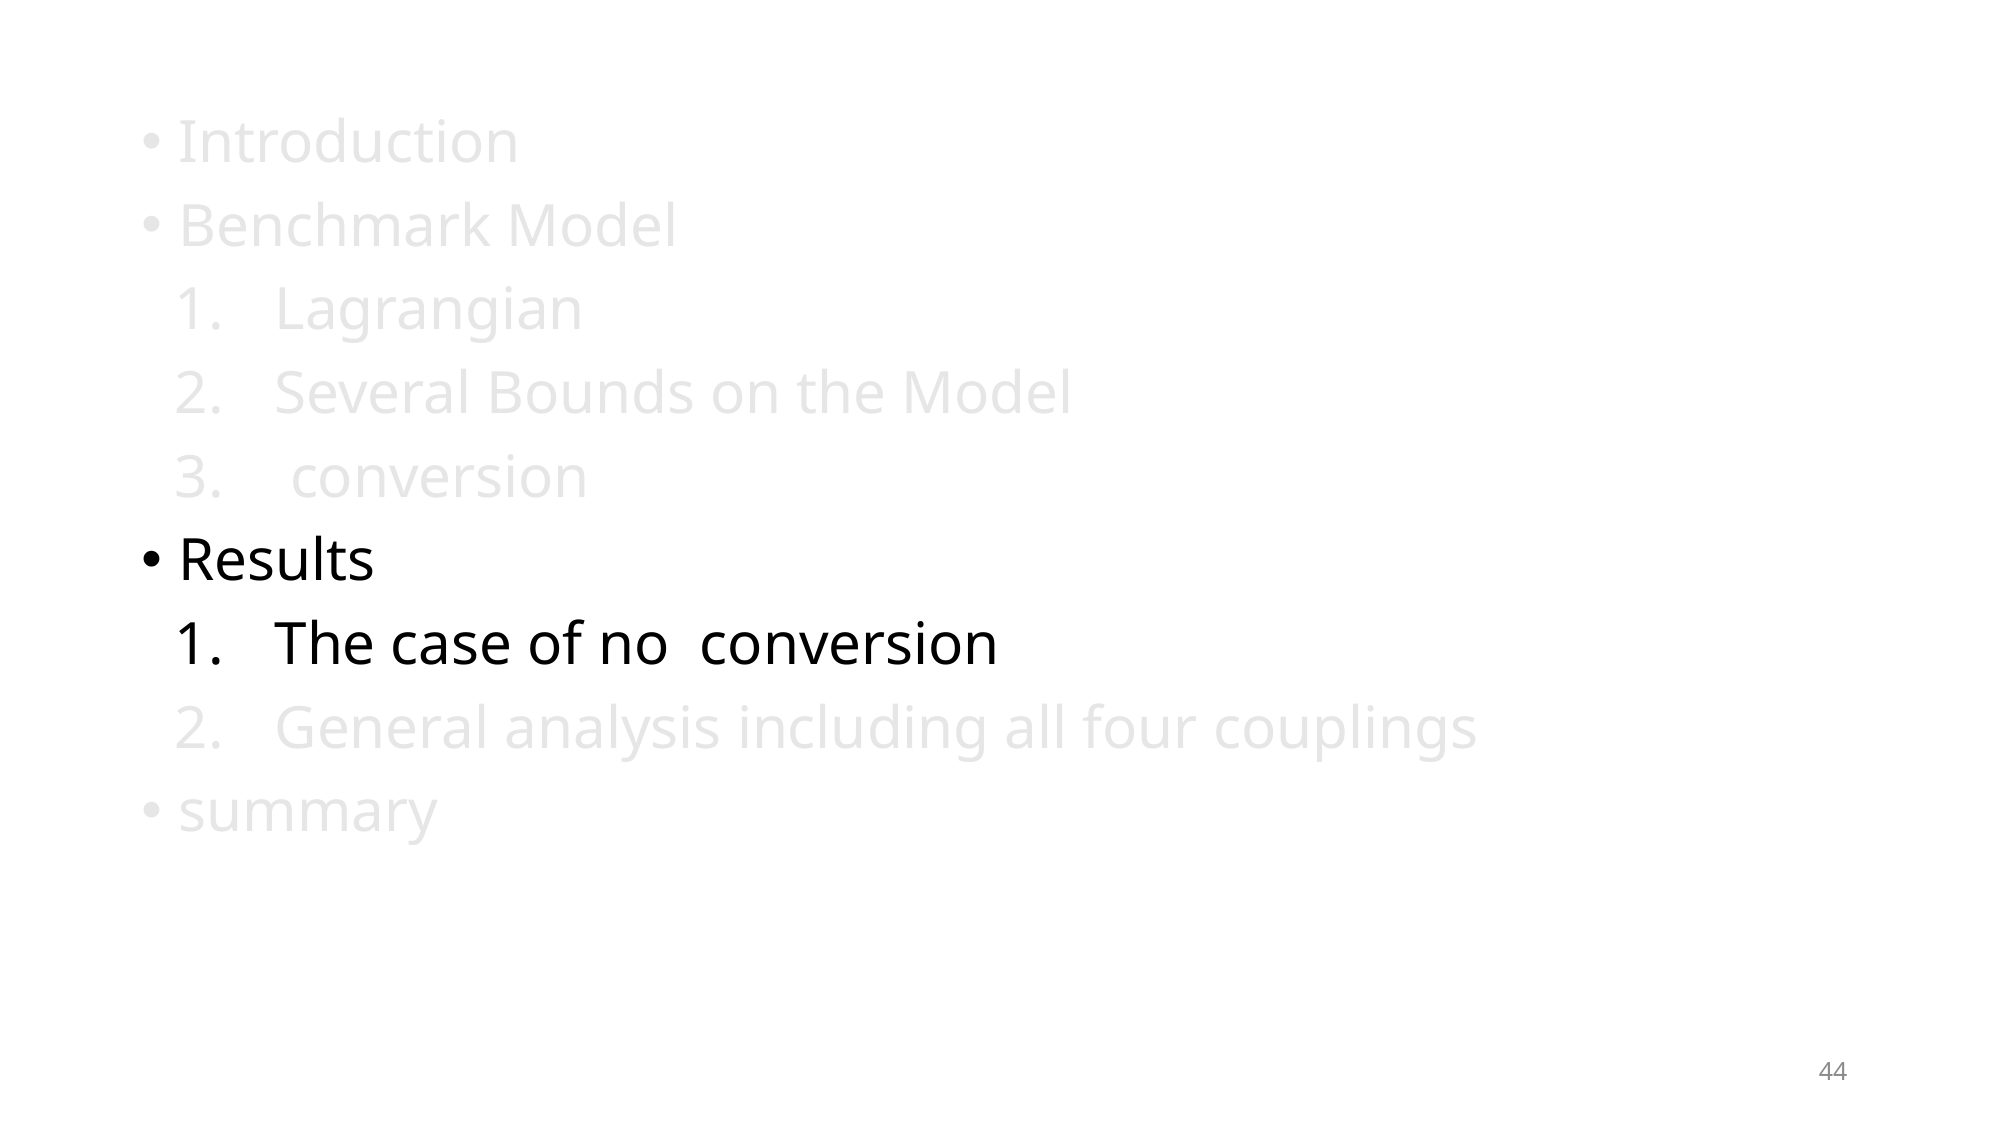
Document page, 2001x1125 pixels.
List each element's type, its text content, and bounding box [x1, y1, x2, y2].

slide_number 44 [1412, 1042, 1863, 1103]
